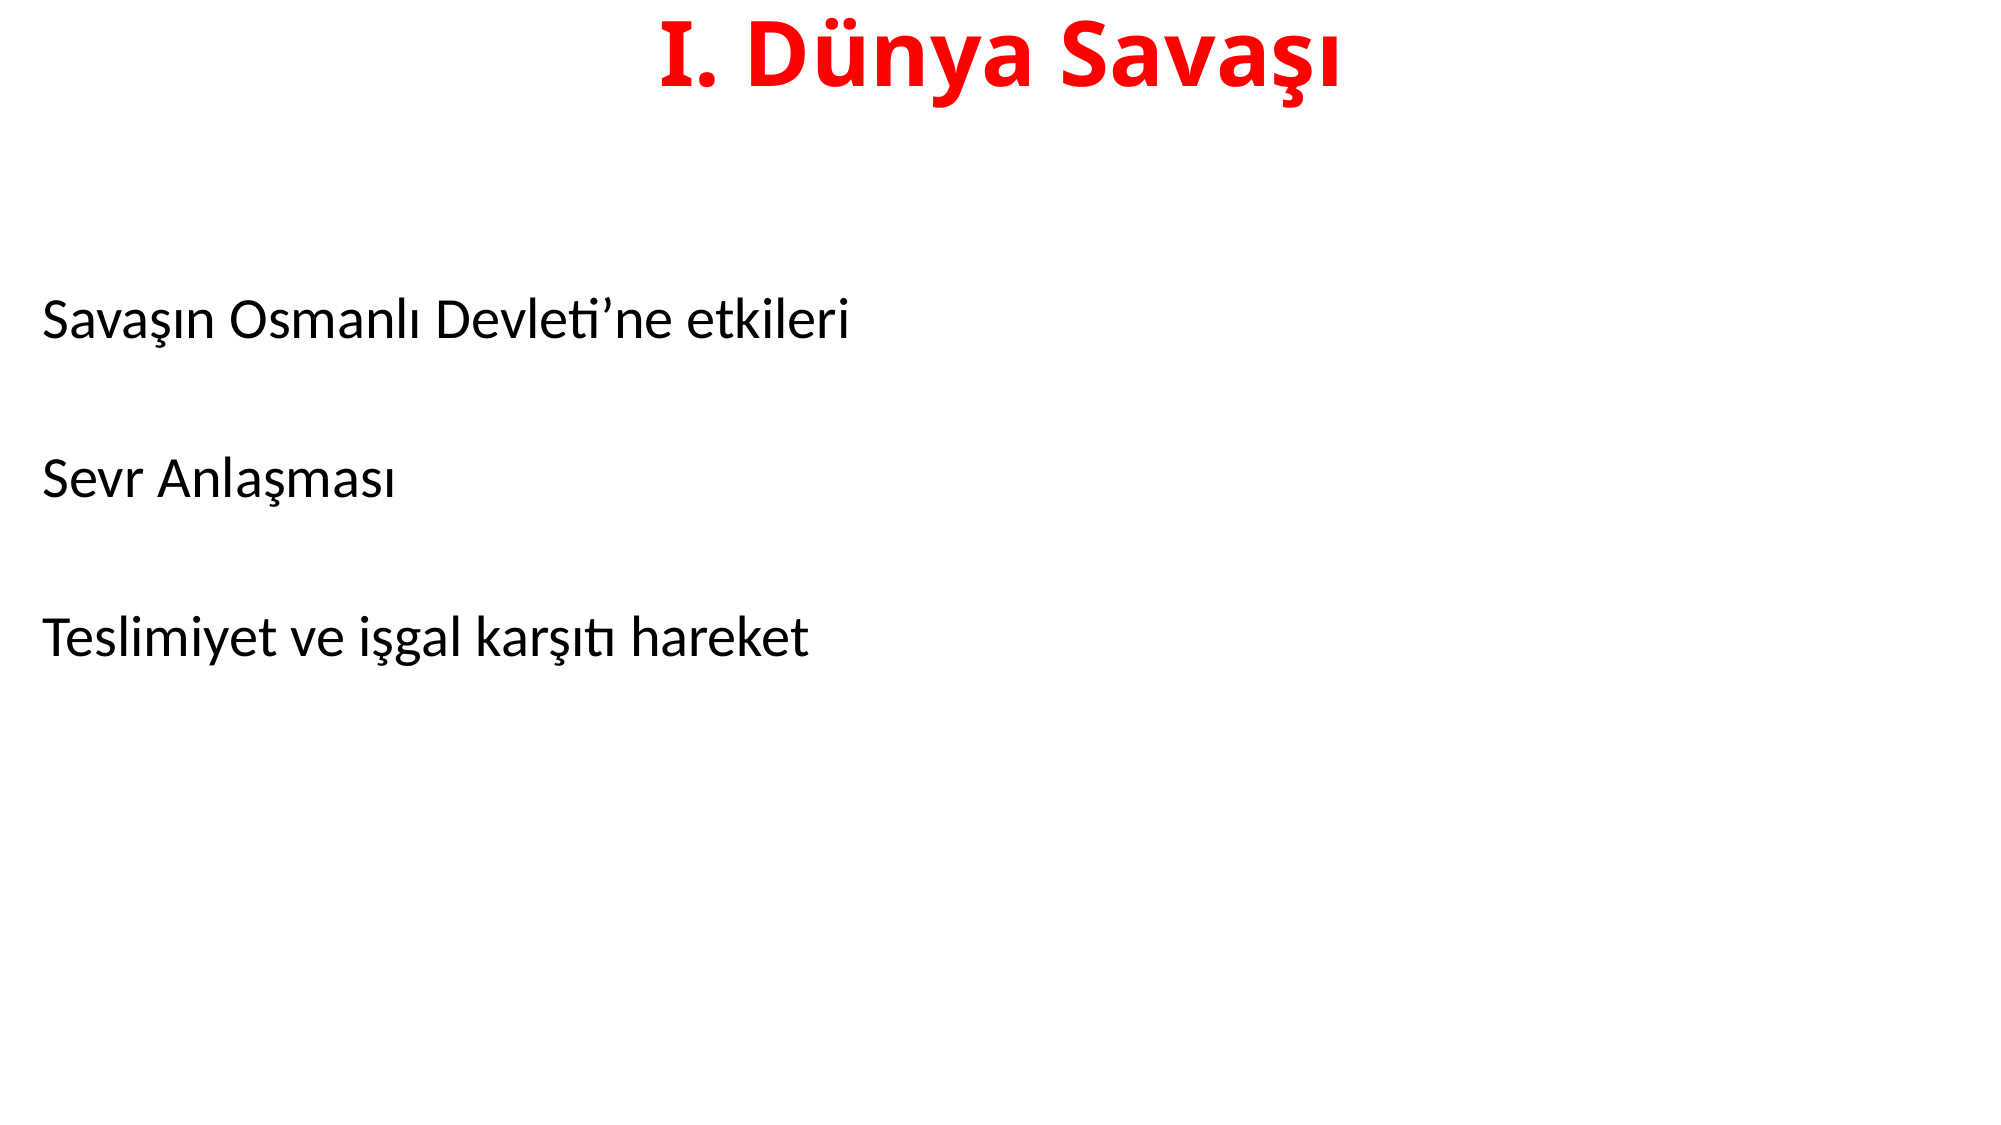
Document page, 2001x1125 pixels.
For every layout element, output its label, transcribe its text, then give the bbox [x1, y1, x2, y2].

title I. Dünya Savaşı [139, 0, 1864, 113]
list Savaşın Osmanlı Devleti’ne etkileri Sevr Anlaşması Teslimiyet ve işgal karşıtı hareket [27, 113, 1916, 1082]
